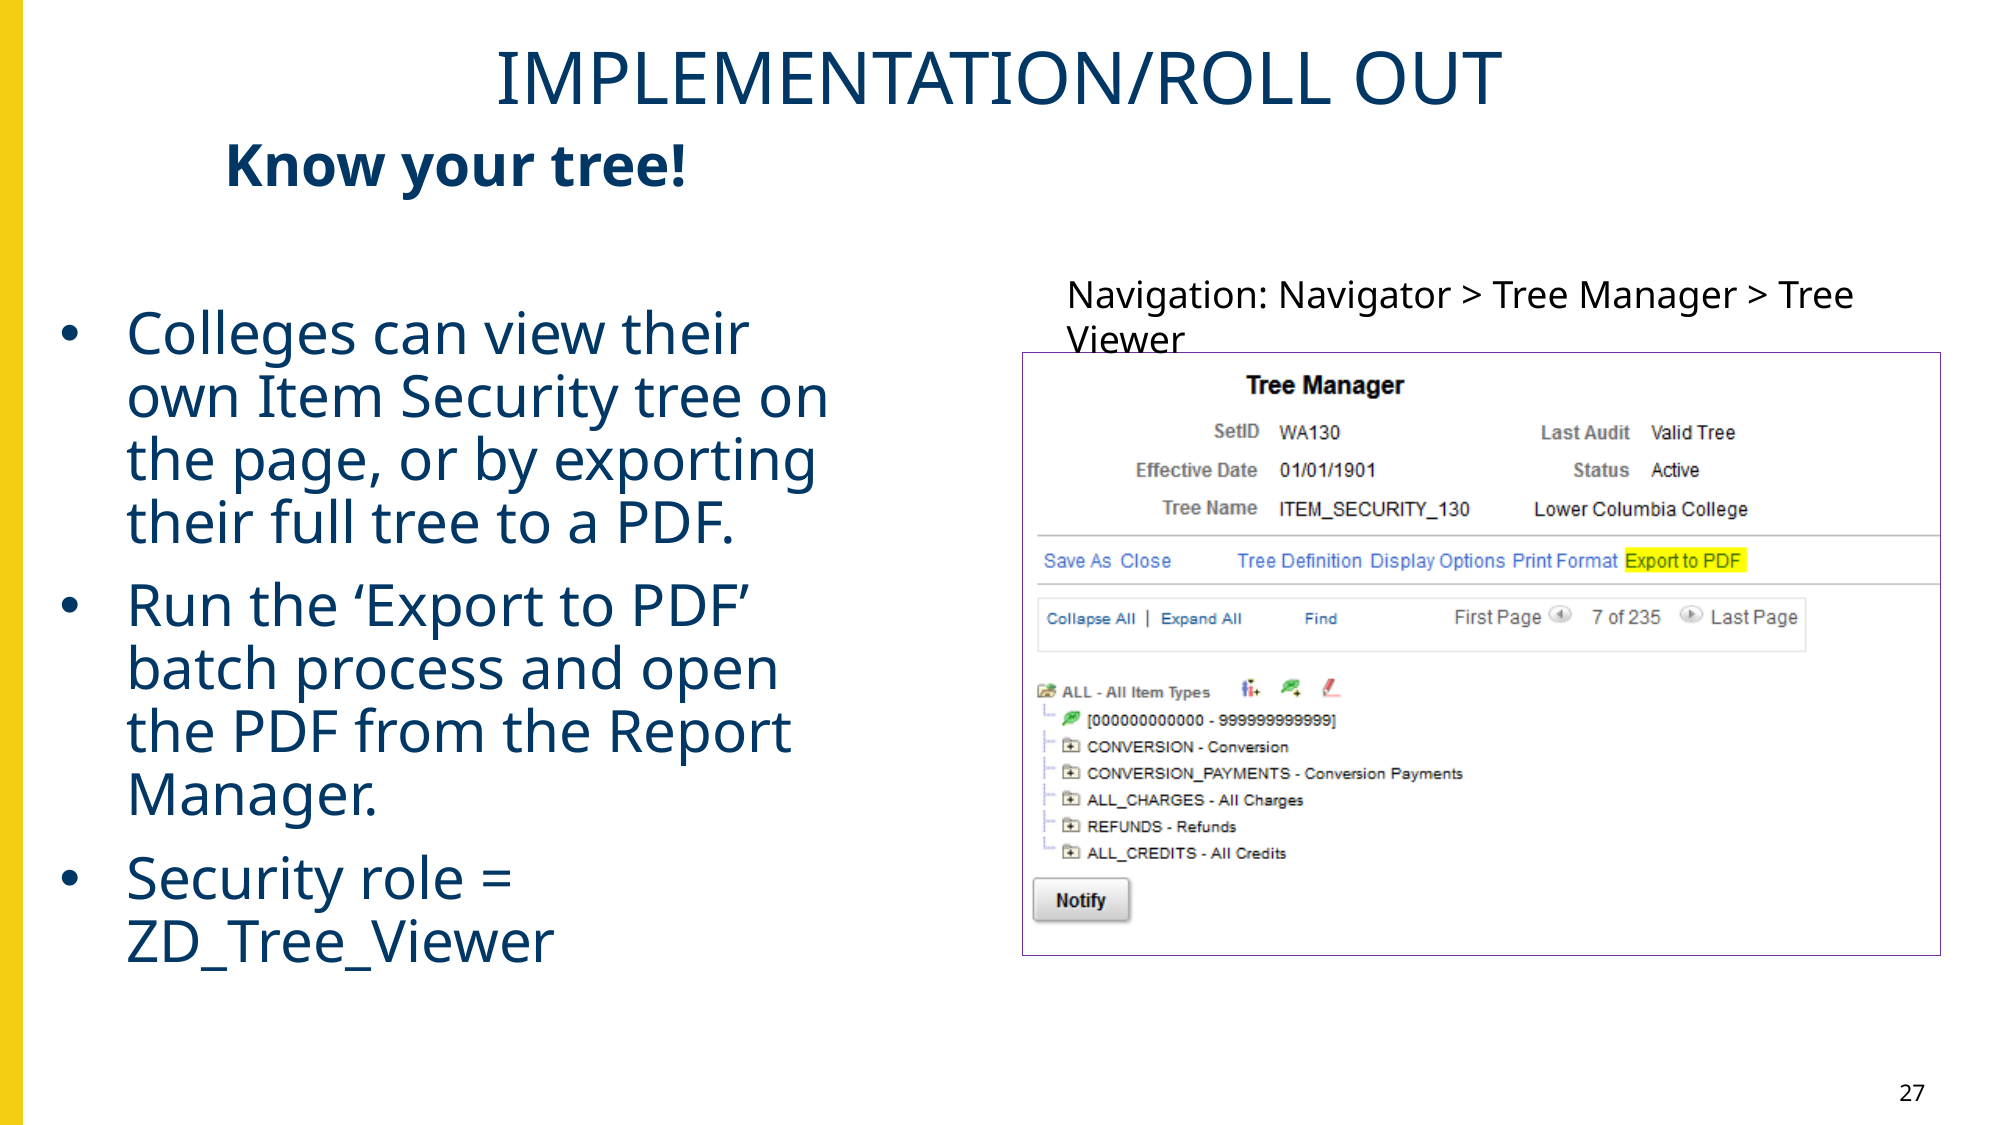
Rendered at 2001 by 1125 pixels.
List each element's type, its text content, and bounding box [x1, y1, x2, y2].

title IMPLEMENTATION/ROLL OUT [471, 34, 1529, 129]
slide_number 27 [1840, 1071, 1941, 1103]
picture [1022, 352, 1941, 956]
list Know your tree! Colleges can view their own Item Security tree on the page, or by exporting their full tree to a PDF. Run the ‘Export to PDF’ batch process and open the PDF from the Report Manager. Security role = ZD_Tree_Viewer [36, 128, 868, 972]
text_box Navigation: Navigator > Tree Manager > Tree Viewer [1051, 263, 1912, 352]
